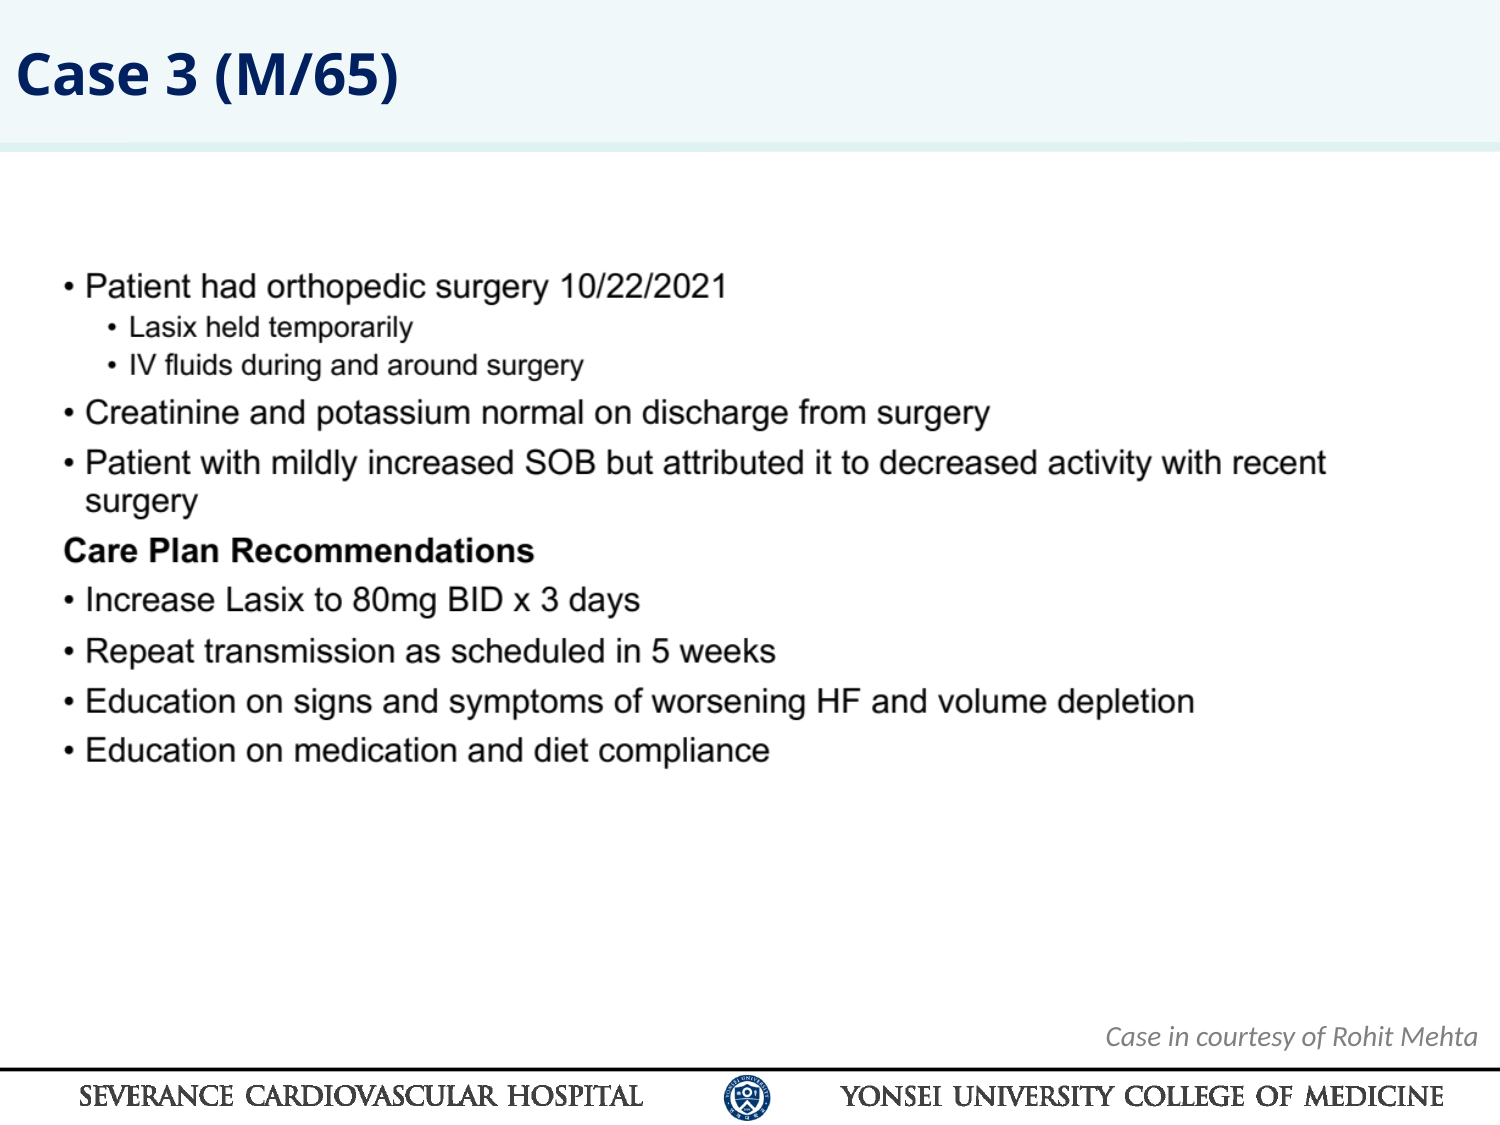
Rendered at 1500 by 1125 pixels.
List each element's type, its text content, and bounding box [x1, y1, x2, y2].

picture [723, 1095, 772, 1121]
picture [42, 255, 1458, 870]
text_box Case 3 (M/65) [0, 0, 1500, 144]
text_box Case in courtesy of Rohit Mehta [469, 1009, 1500, 1095]
